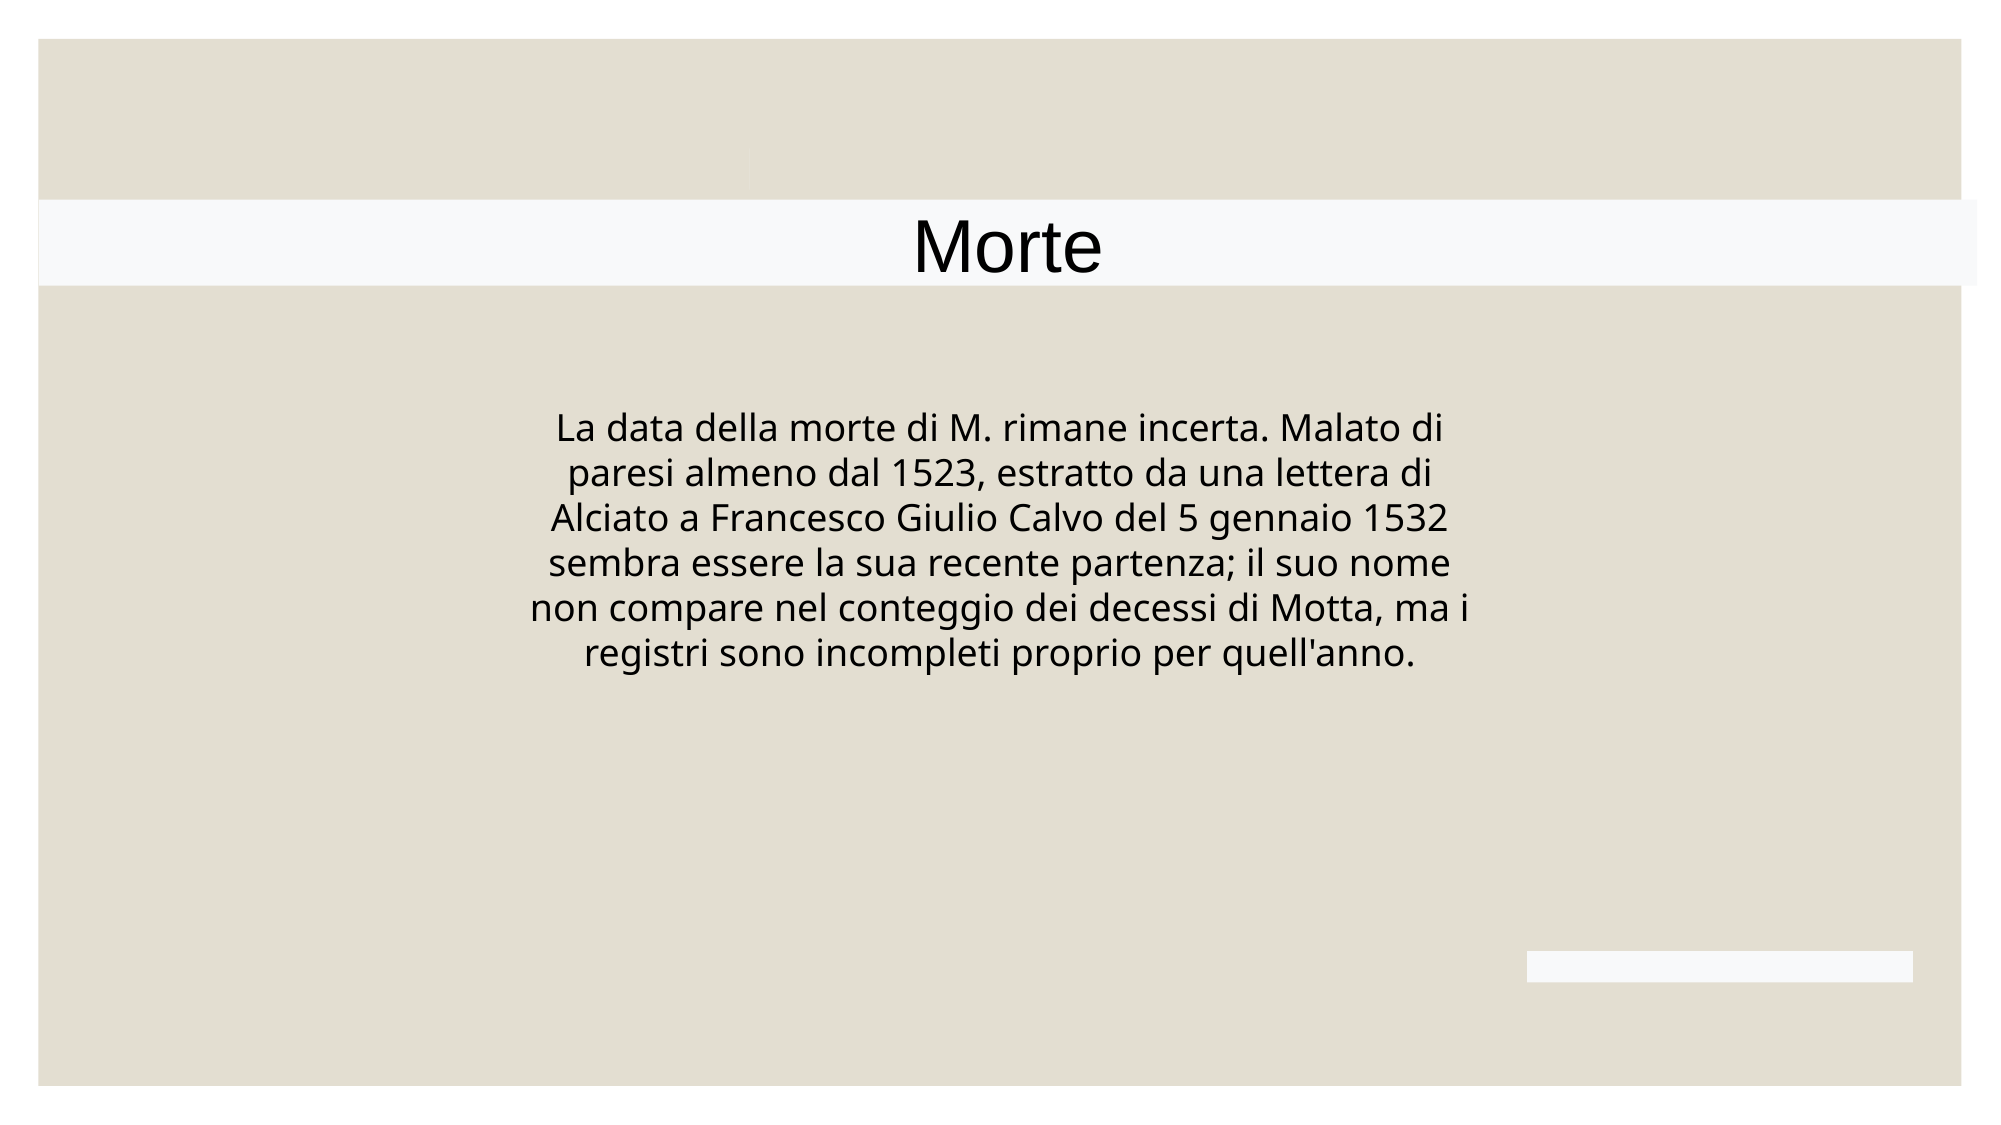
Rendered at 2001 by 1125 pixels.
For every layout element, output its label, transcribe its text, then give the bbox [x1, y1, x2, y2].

text_box Morte [38, 199, 1978, 286]
text_box [1527, 951, 1913, 983]
text_box La data della morte di M. rimane incerta. Malato di paresi almeno dal 1523, estratto da una lettera di Alciato a Francesco Giulio Calvo del 5 gennaio 1532 sembra essere la sua recente partenza; il suo nome non compare nel conteggio dei decessi di Motta, ma i registri sono incompleti proprio per quell'anno. [500, 396, 1501, 682]
